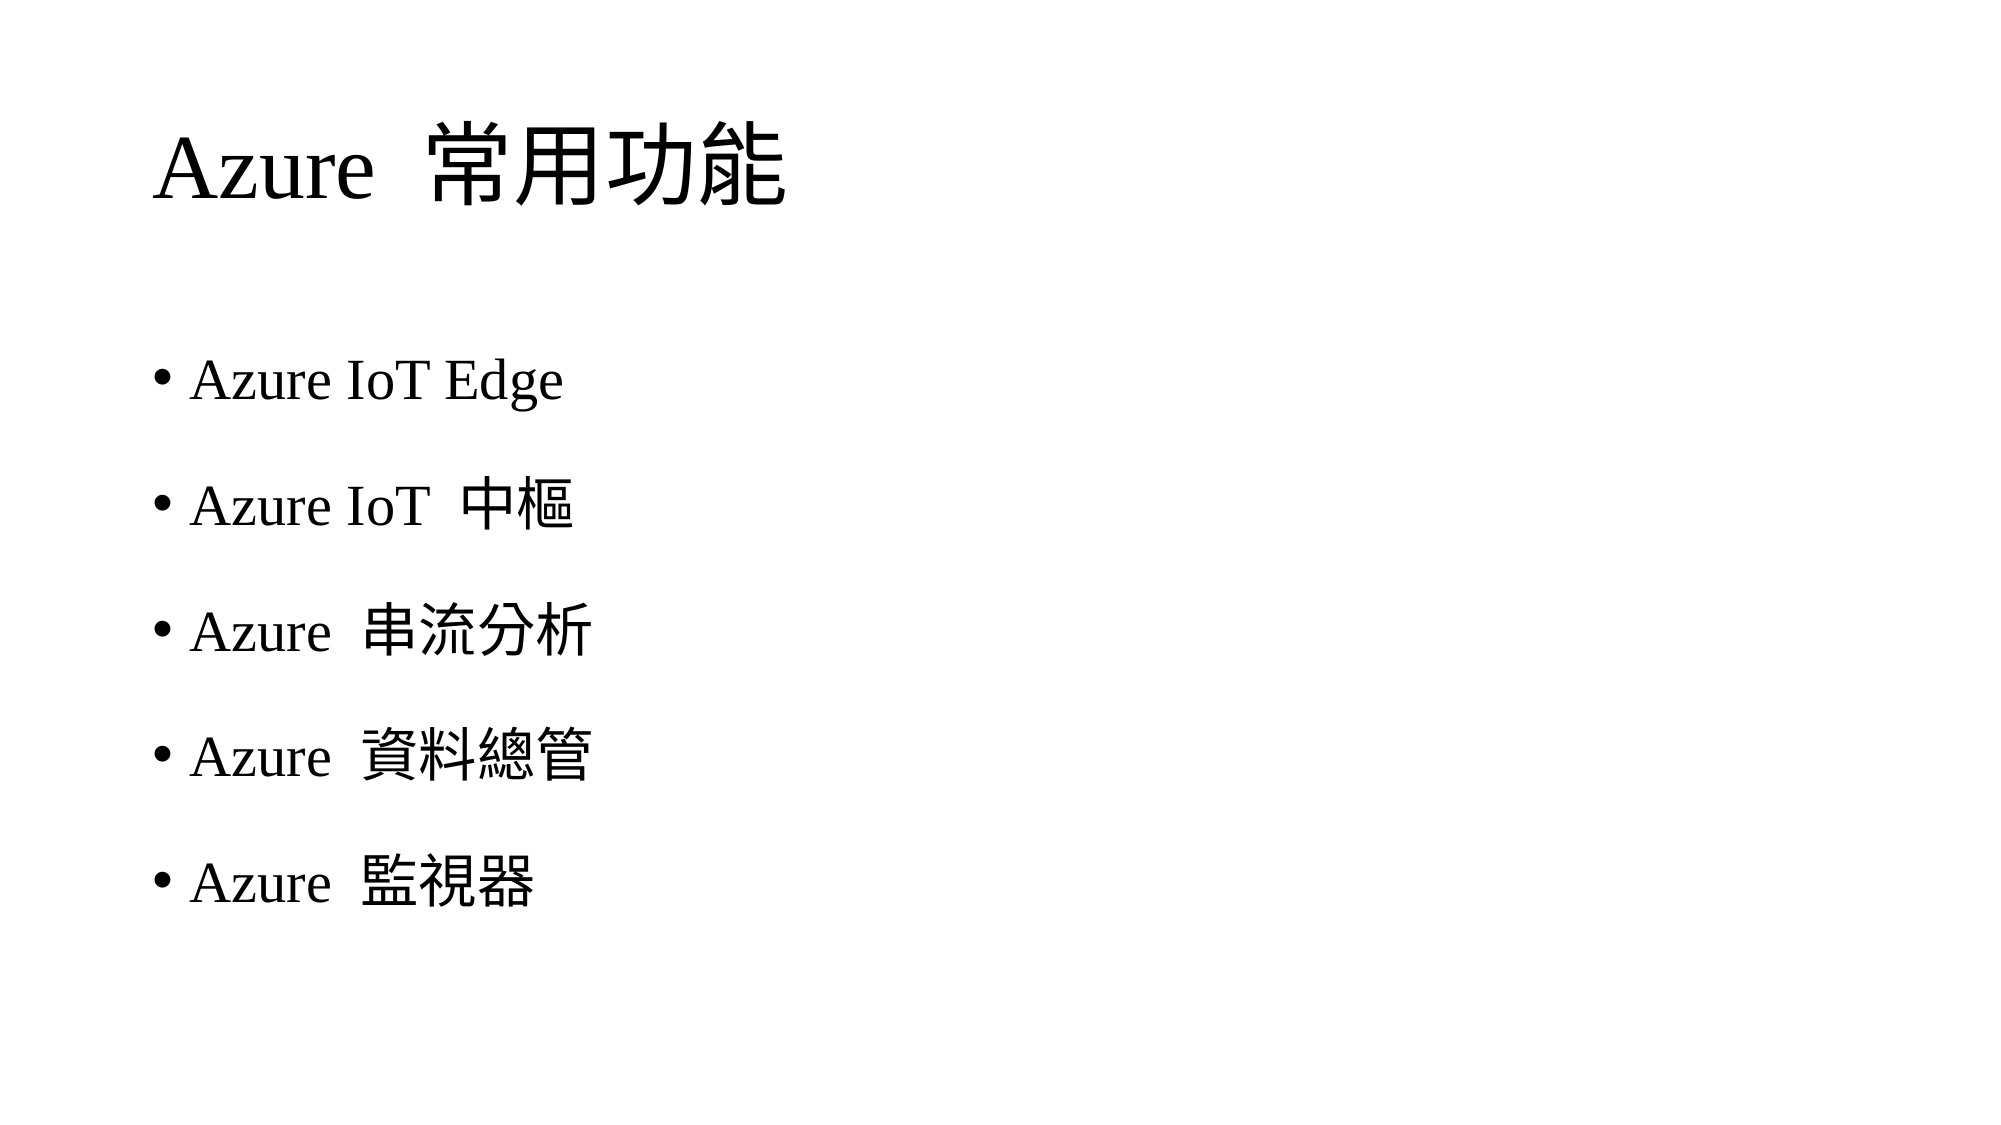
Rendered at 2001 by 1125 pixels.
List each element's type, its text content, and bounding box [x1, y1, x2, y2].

list Azure IoT Edge Azure IoT 中樞 Azure 串流分析 Azure 資料總管 Azure 監視器 [137, 299, 1863, 1014]
title Azure 常用功能 [137, 59, 1863, 278]
